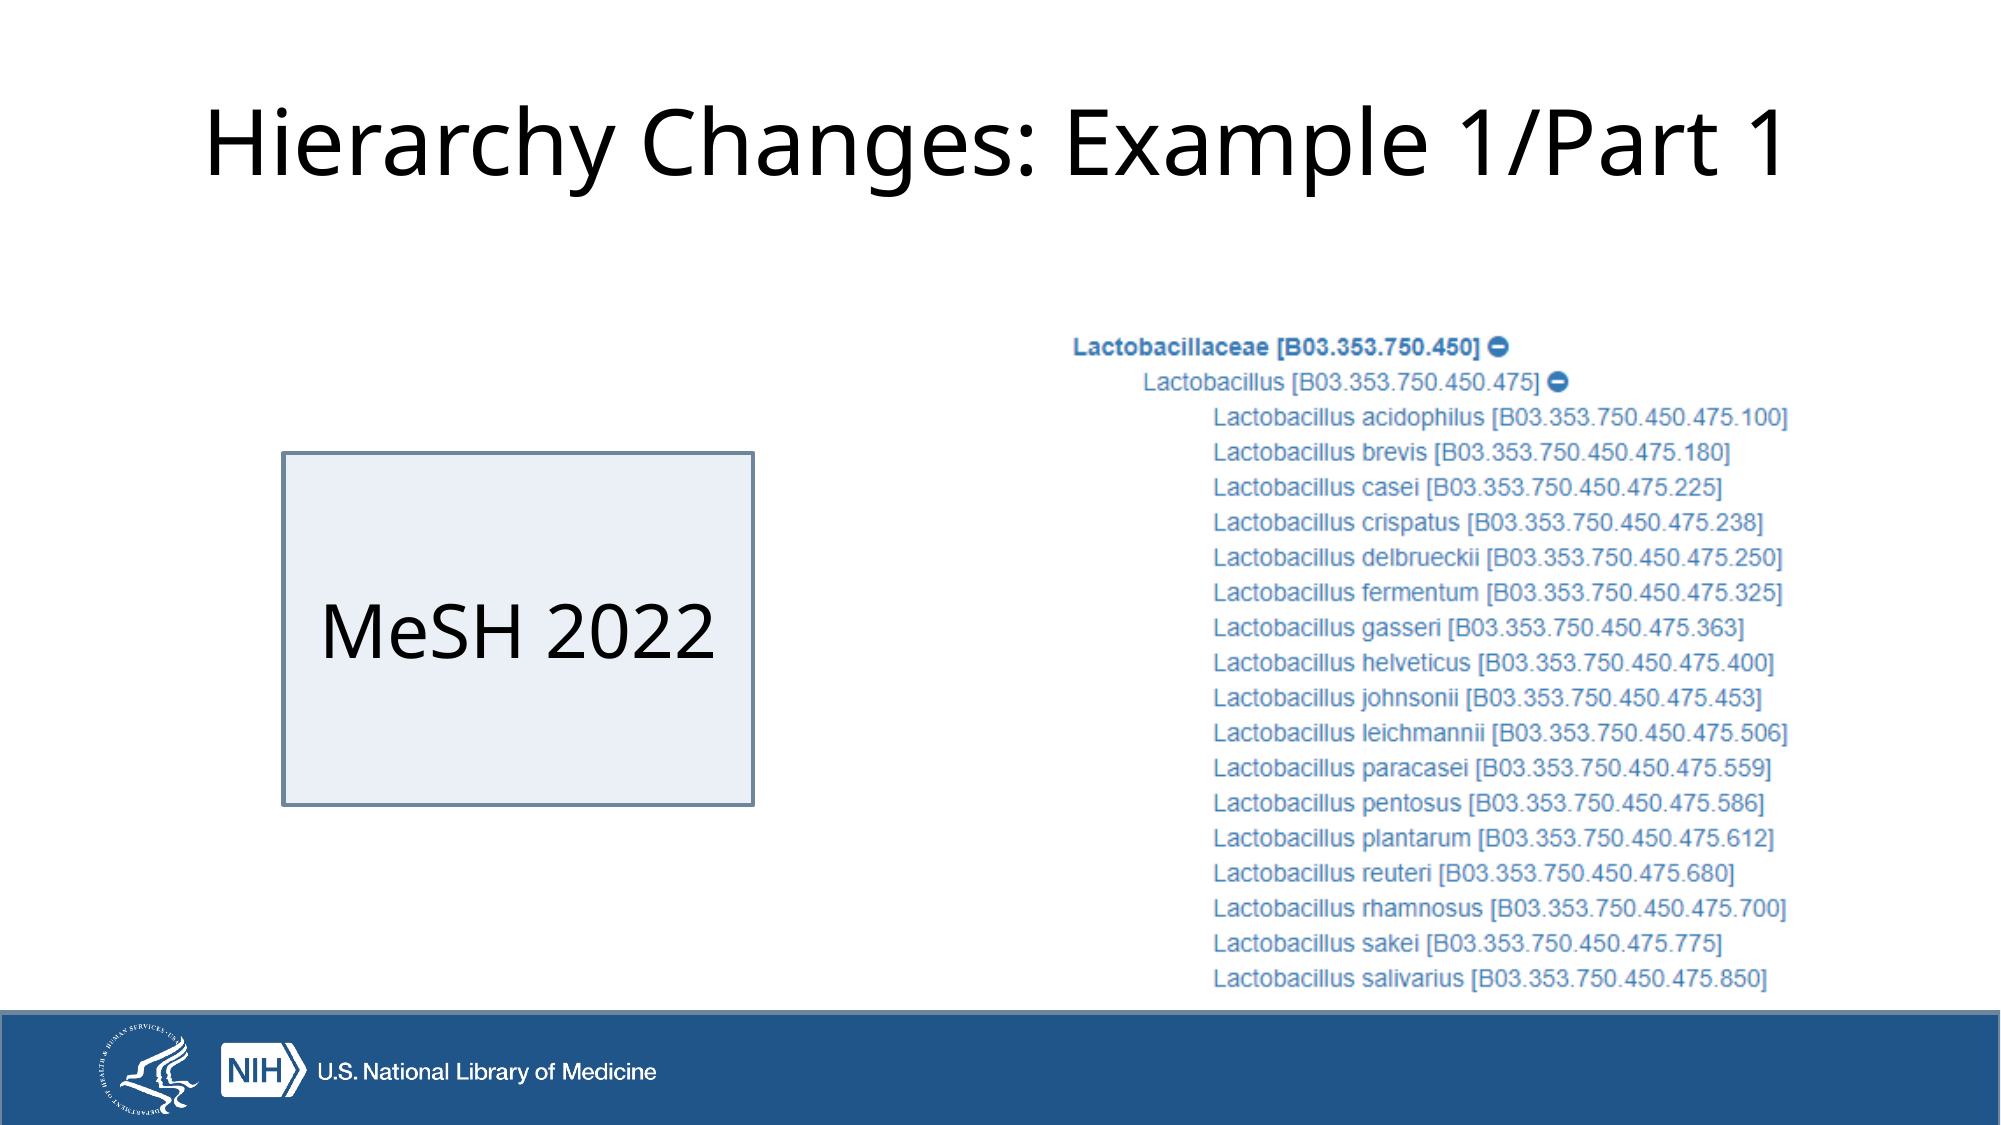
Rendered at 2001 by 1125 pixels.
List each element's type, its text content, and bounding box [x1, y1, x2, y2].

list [800, 334, 1823, 1002]
text_box MeSH 2022 [281, 451, 755, 807]
title Hierarchy Changes: Example 1/Part 1 [99, 45, 1900, 233]
picture [99, 1024, 656, 1115]
